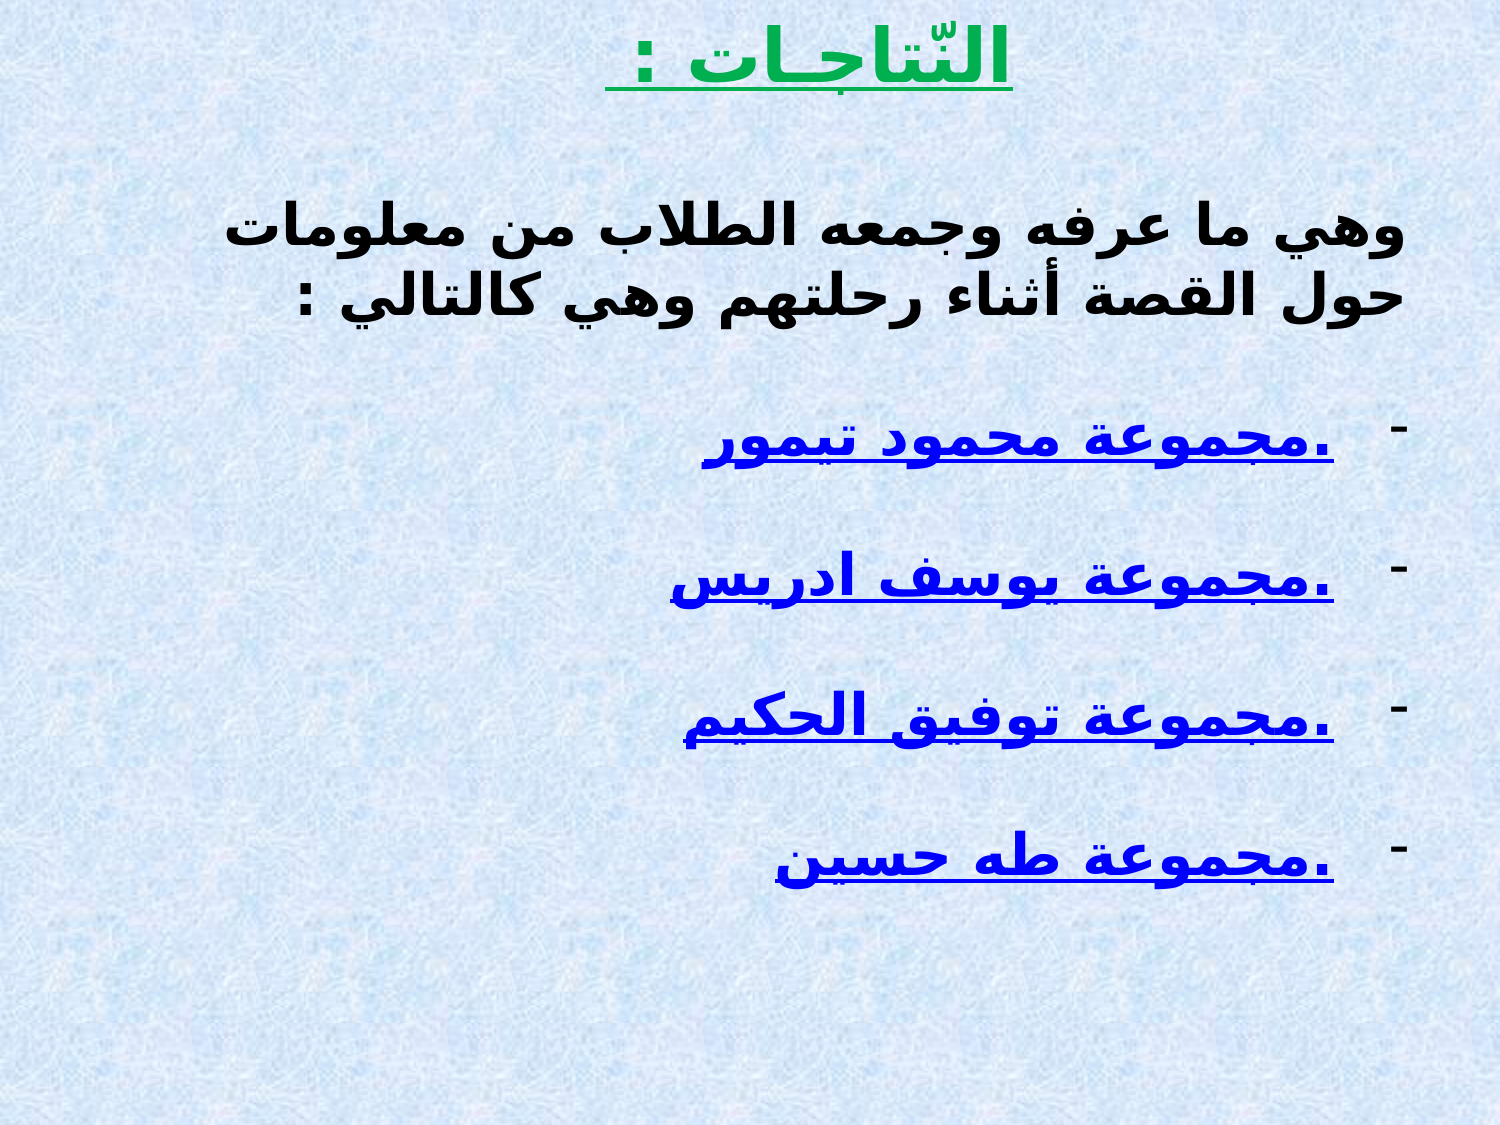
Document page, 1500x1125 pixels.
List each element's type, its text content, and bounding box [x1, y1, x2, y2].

picture [0, 0, 1500, 1125]
text_box النّتاجـات : وهي ما عرفه وجمعه الطلاب من معلومات حول القصة أثناء رحلتهم وهي كالتالي : مجموعة محمود تيمور. مجموعة يوسف ادريس. مجموعة توفيق الحكيم. مجموعة طه حسين. [194, 0, 1424, 895]
